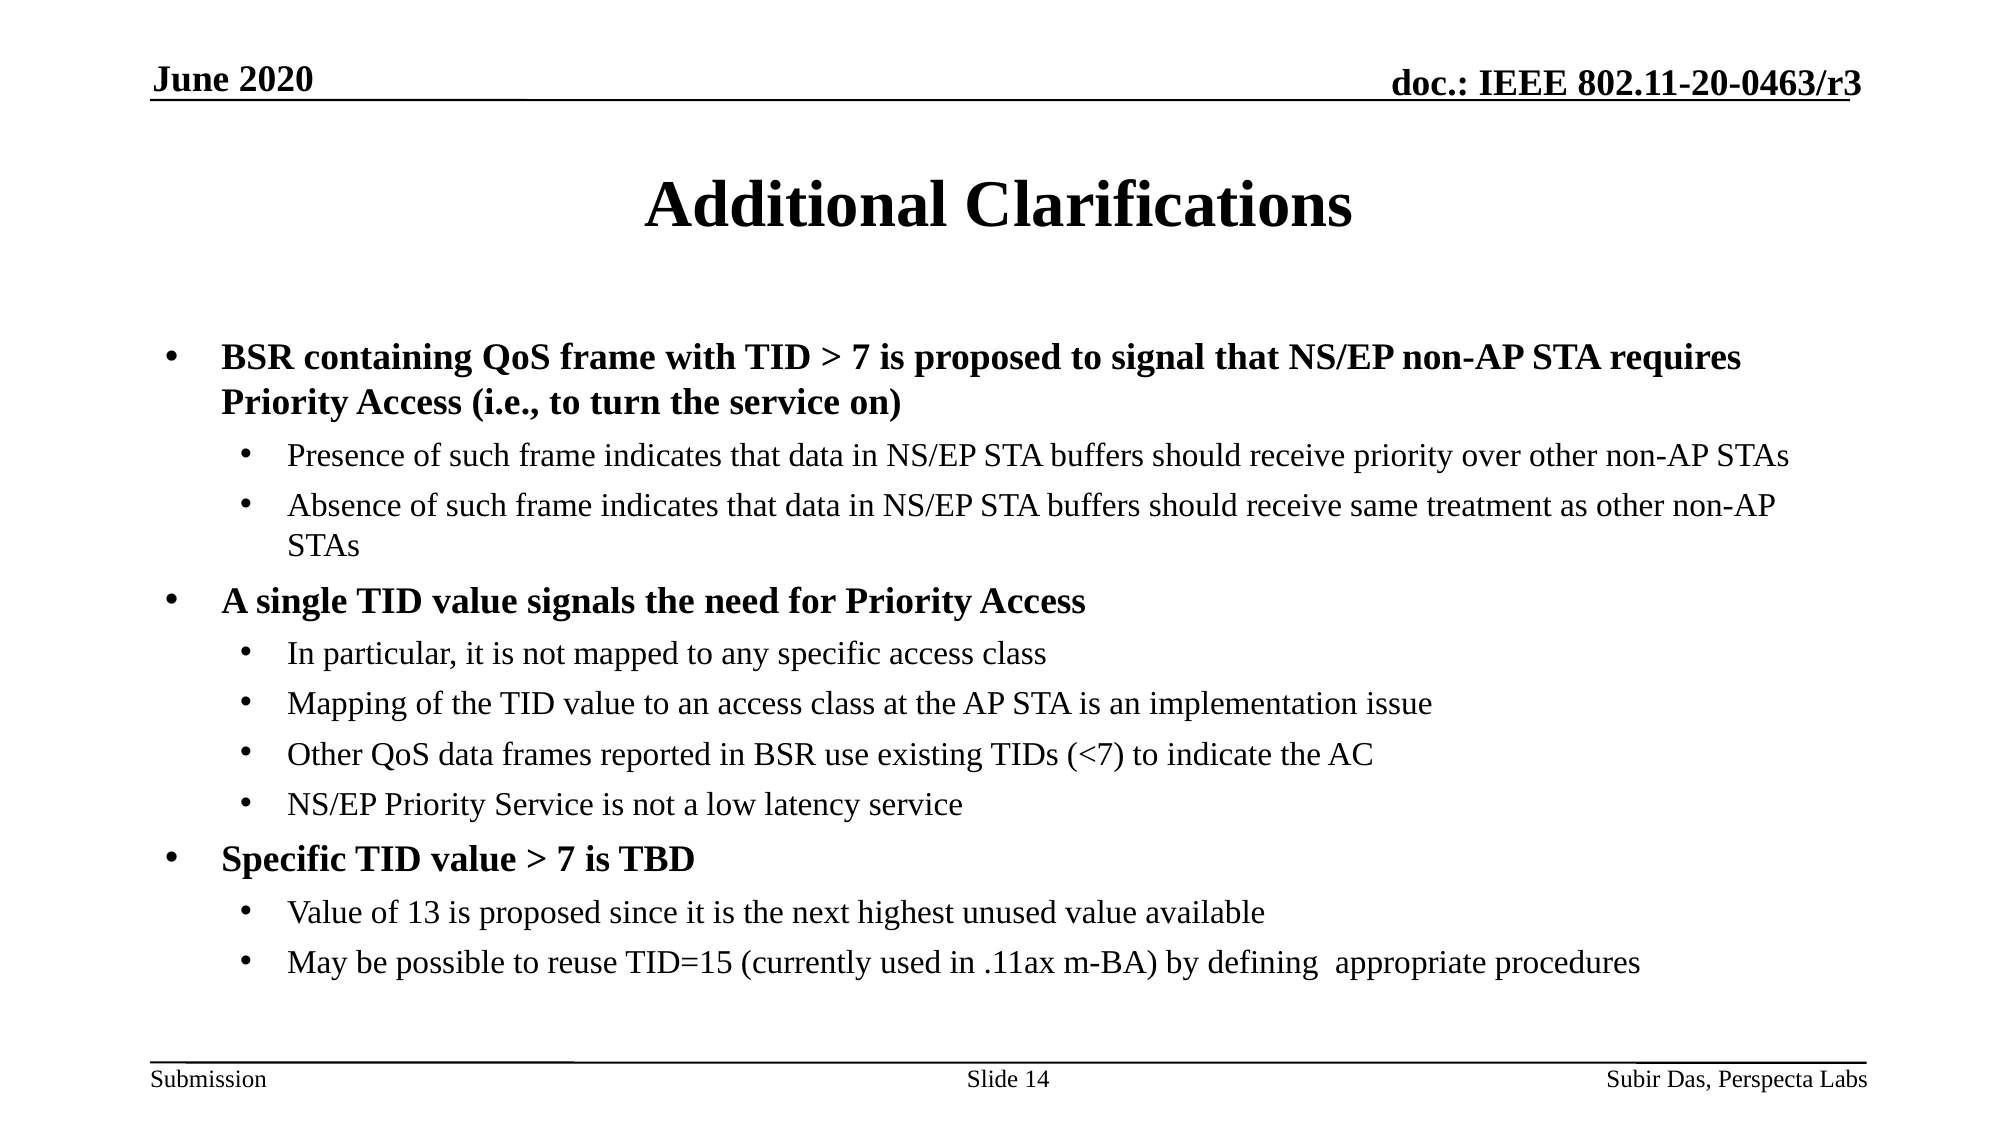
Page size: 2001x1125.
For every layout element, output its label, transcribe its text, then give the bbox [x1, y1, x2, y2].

list BSR containing QoS frame with TID > 7 is proposed to signal that NS/EP non-AP STA requires Priority Access (i.e., to turn the service on) Presence of such frame indicates that data in NS/EP STA buffers should receive priority over other non-AP STAs Absence of such frame indicates that data in NS/EP STA buffers should receive same treatment as other non-AP STAs A single TID value signals the need for Priority Access In particular, it is not mapped to any specific access class Mapping of the TID value to an access class at the AP STA is an implementation issue Other QoS data frames reported in BSR use existing TIDs (<7) to indicate the AC NS/EP Priority Service is not a low latency service Specific TID value > 7 is TBD Value of 13 is proposed since it is the next highest unused value available May be possible to reuse TID=15 (currently used in .11ax m-BA) by defining appropriate procedures [149, 324, 1850, 1000]
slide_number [152, 54, 563, 100]
title Additional Clarifications [149, 112, 1850, 288]
slide_number Slide 14 [950, 1061, 1067, 1123]
footer Subir Das, Perspecta Labs [1171, 1061, 1869, 1093]
